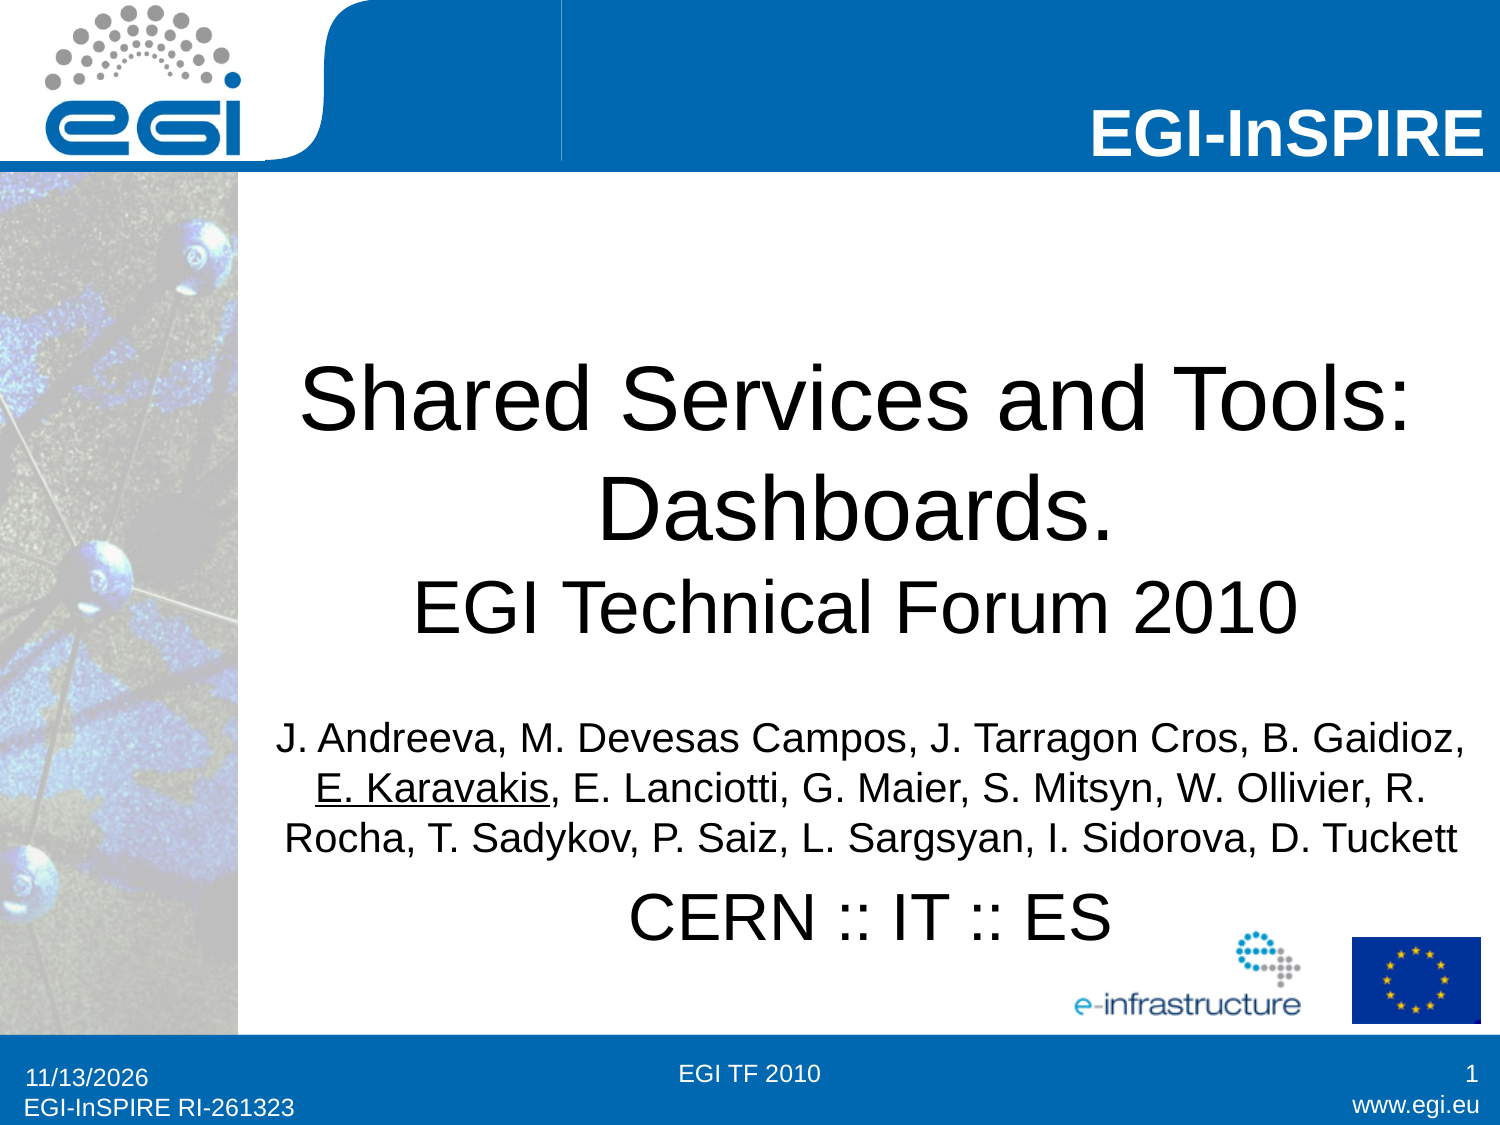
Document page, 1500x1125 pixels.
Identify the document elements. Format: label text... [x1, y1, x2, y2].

picture [0, 172, 238, 1034]
picture [1069, 925, 1307, 1022]
title Shared Services and Tools: Dashboards. EGI Technical Forum 2010 [265, 361, 1448, 702]
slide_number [10, 1046, 361, 1106]
slide_number 1 [1144, 1042, 1495, 1103]
footer EGI TF 2010 [512, 1042, 988, 1103]
picture [0, 0, 265, 161]
subtitle J. Andreeva, M. Devesas Campos, J. Tarragon Cros, B. Gaidioz, E. Karavakis, E. Lanciotti, G. Maier, S. Mitsyn, W. Ollivier, R. Rocha, T. Sadykov, P. Saiz, L. Sargsyan, I. Sidorova, D. Tuckett CERN :: IT :: ES [241, 702, 1500, 924]
picture [1352, 937, 1481, 1024]
